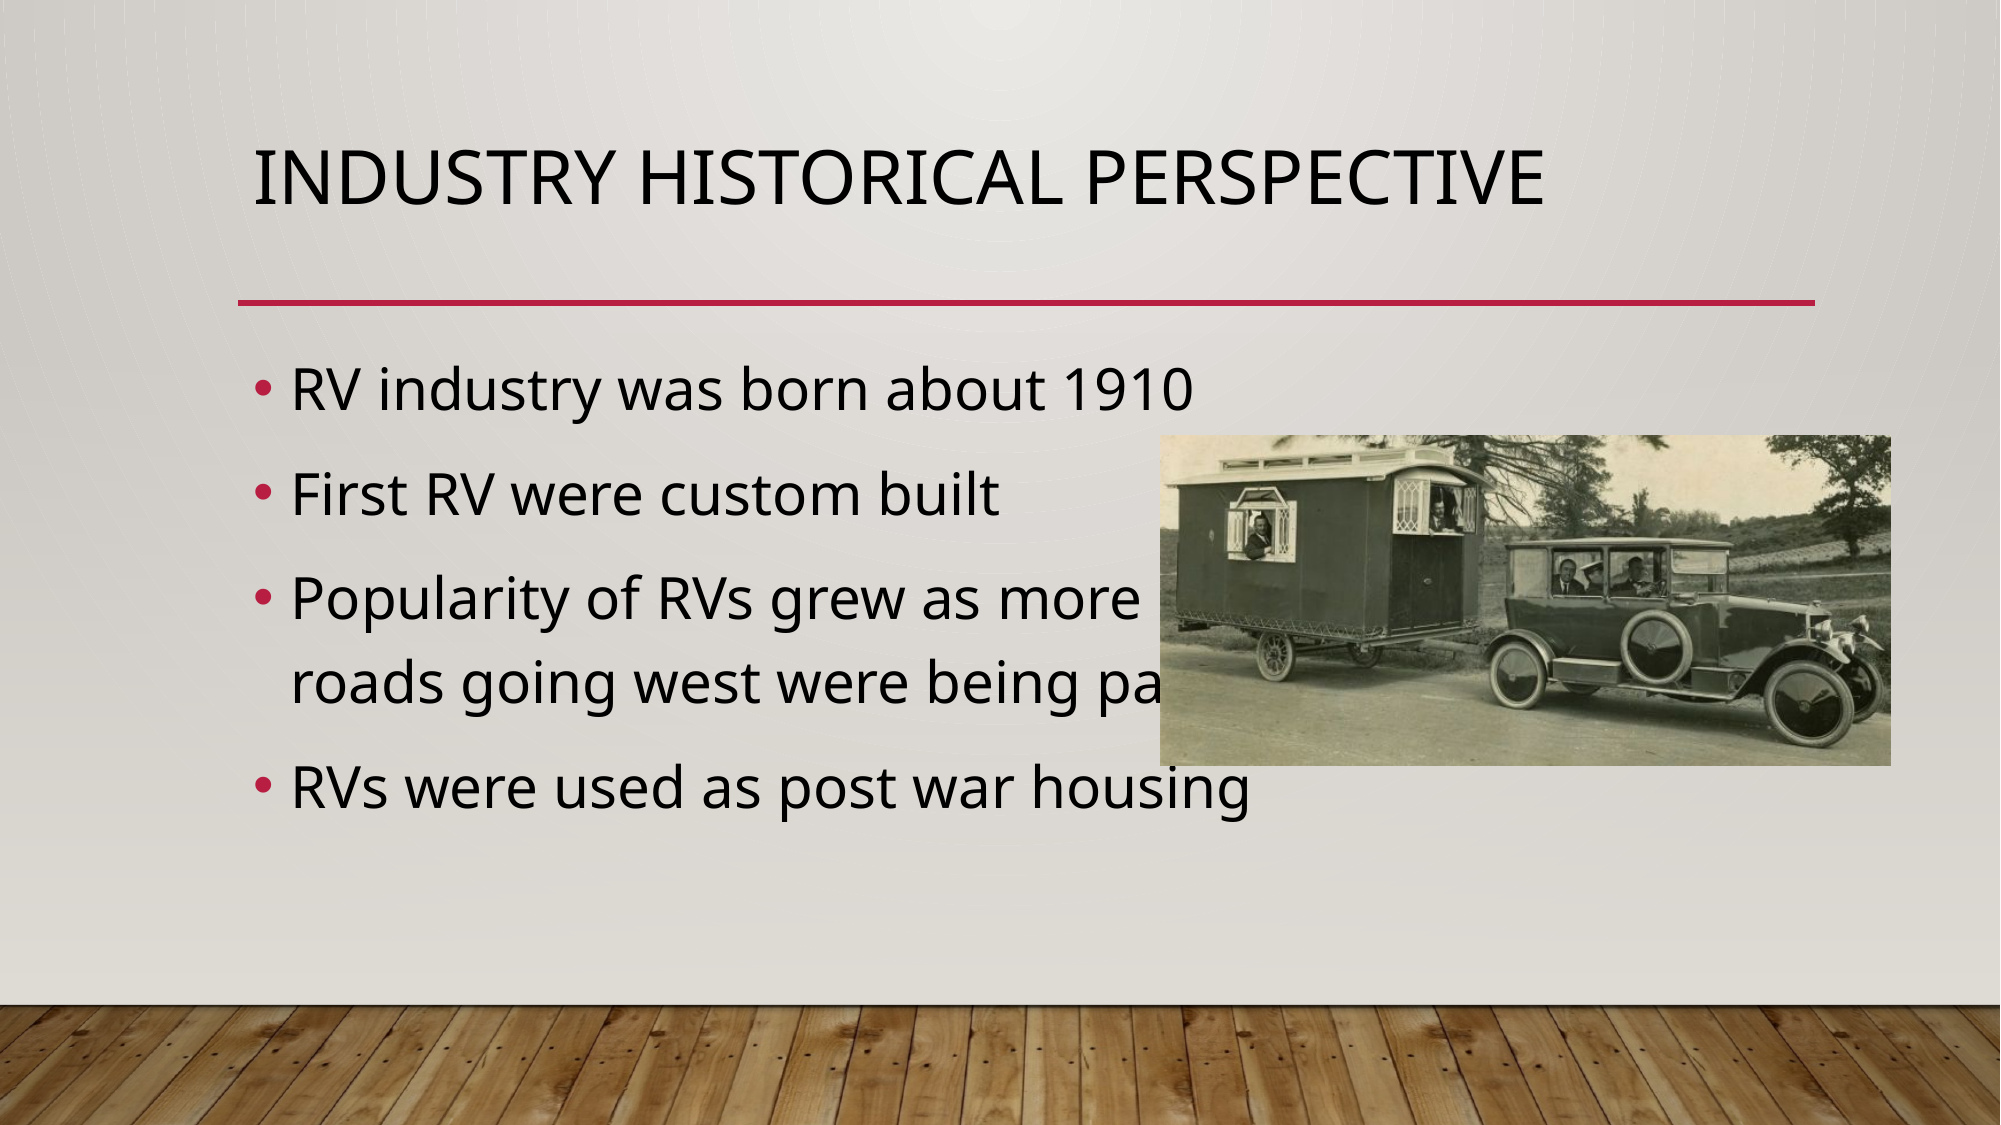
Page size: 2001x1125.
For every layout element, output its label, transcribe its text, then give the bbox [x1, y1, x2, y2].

picture [1160, 434, 1891, 766]
list RV industry was born about 1910 First RV were custom built Popularity of RVs grew as more roads going west were being paved RVs were used as post war housing [238, 330, 1814, 897]
picture [0, 1005, 2000, 1125]
title Industry Historical Perspective [238, 131, 1814, 305]
